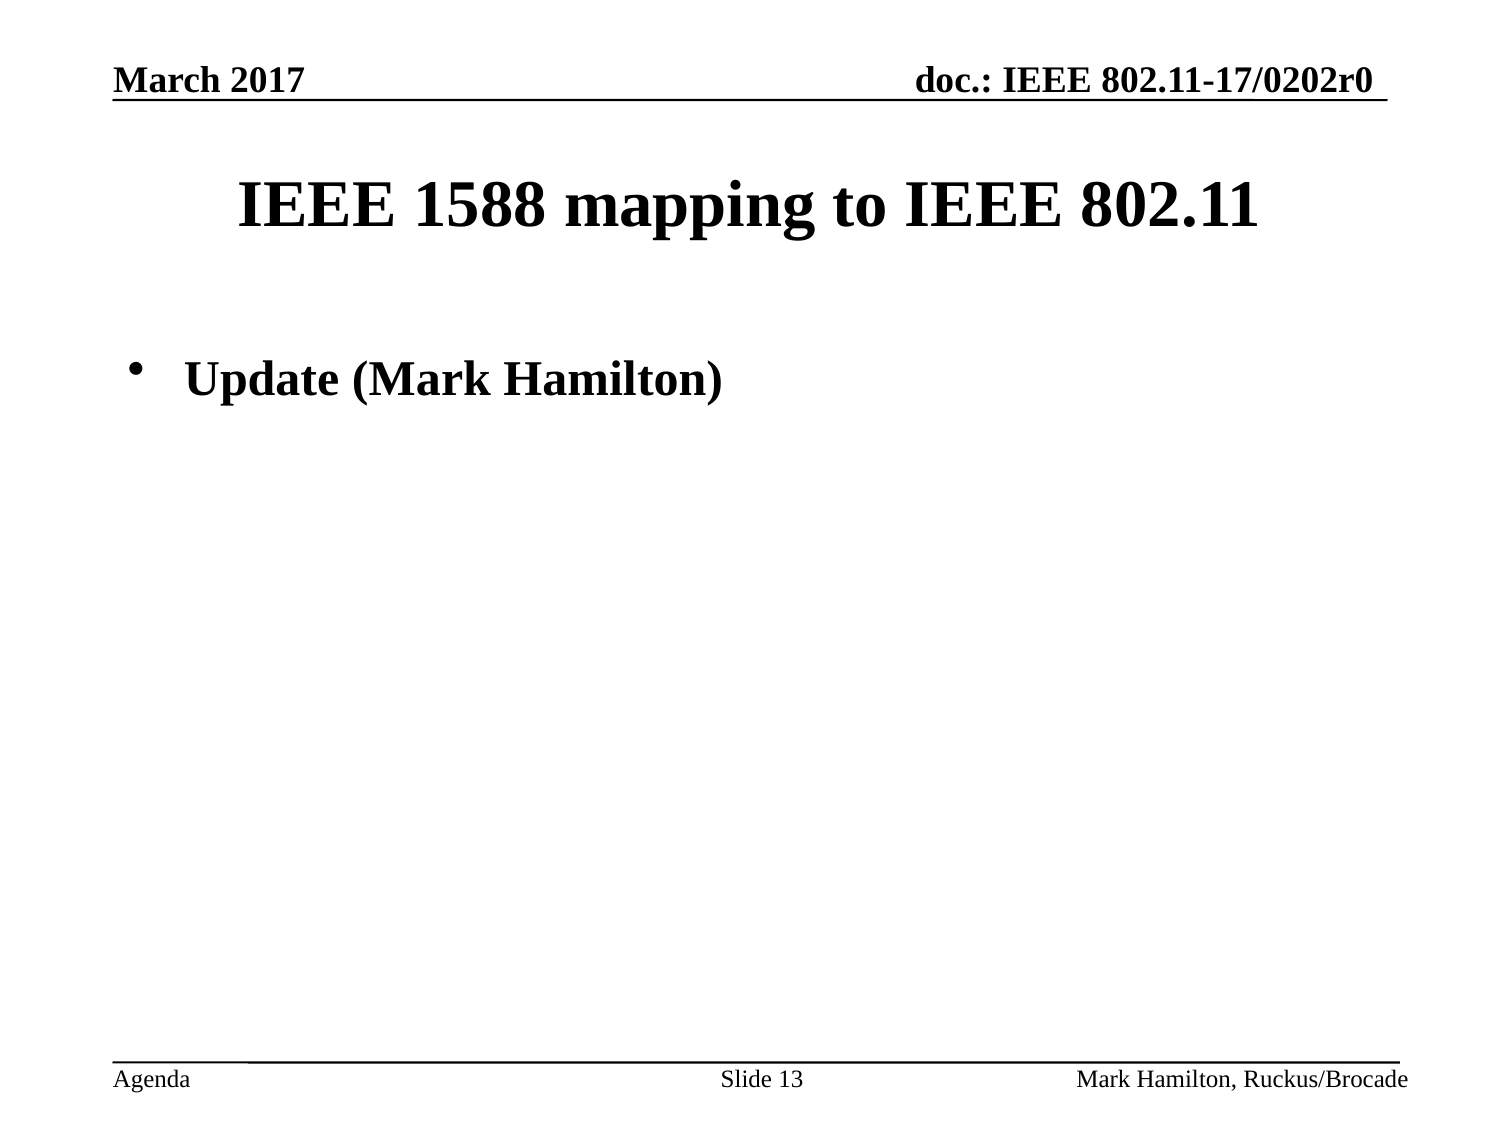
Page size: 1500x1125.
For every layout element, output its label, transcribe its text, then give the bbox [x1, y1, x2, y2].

list Update (Mark Hamilton) [112, 337, 1388, 1000]
title IEEE 1588 mapping to IEEE 802.11 [112, 112, 1388, 288]
